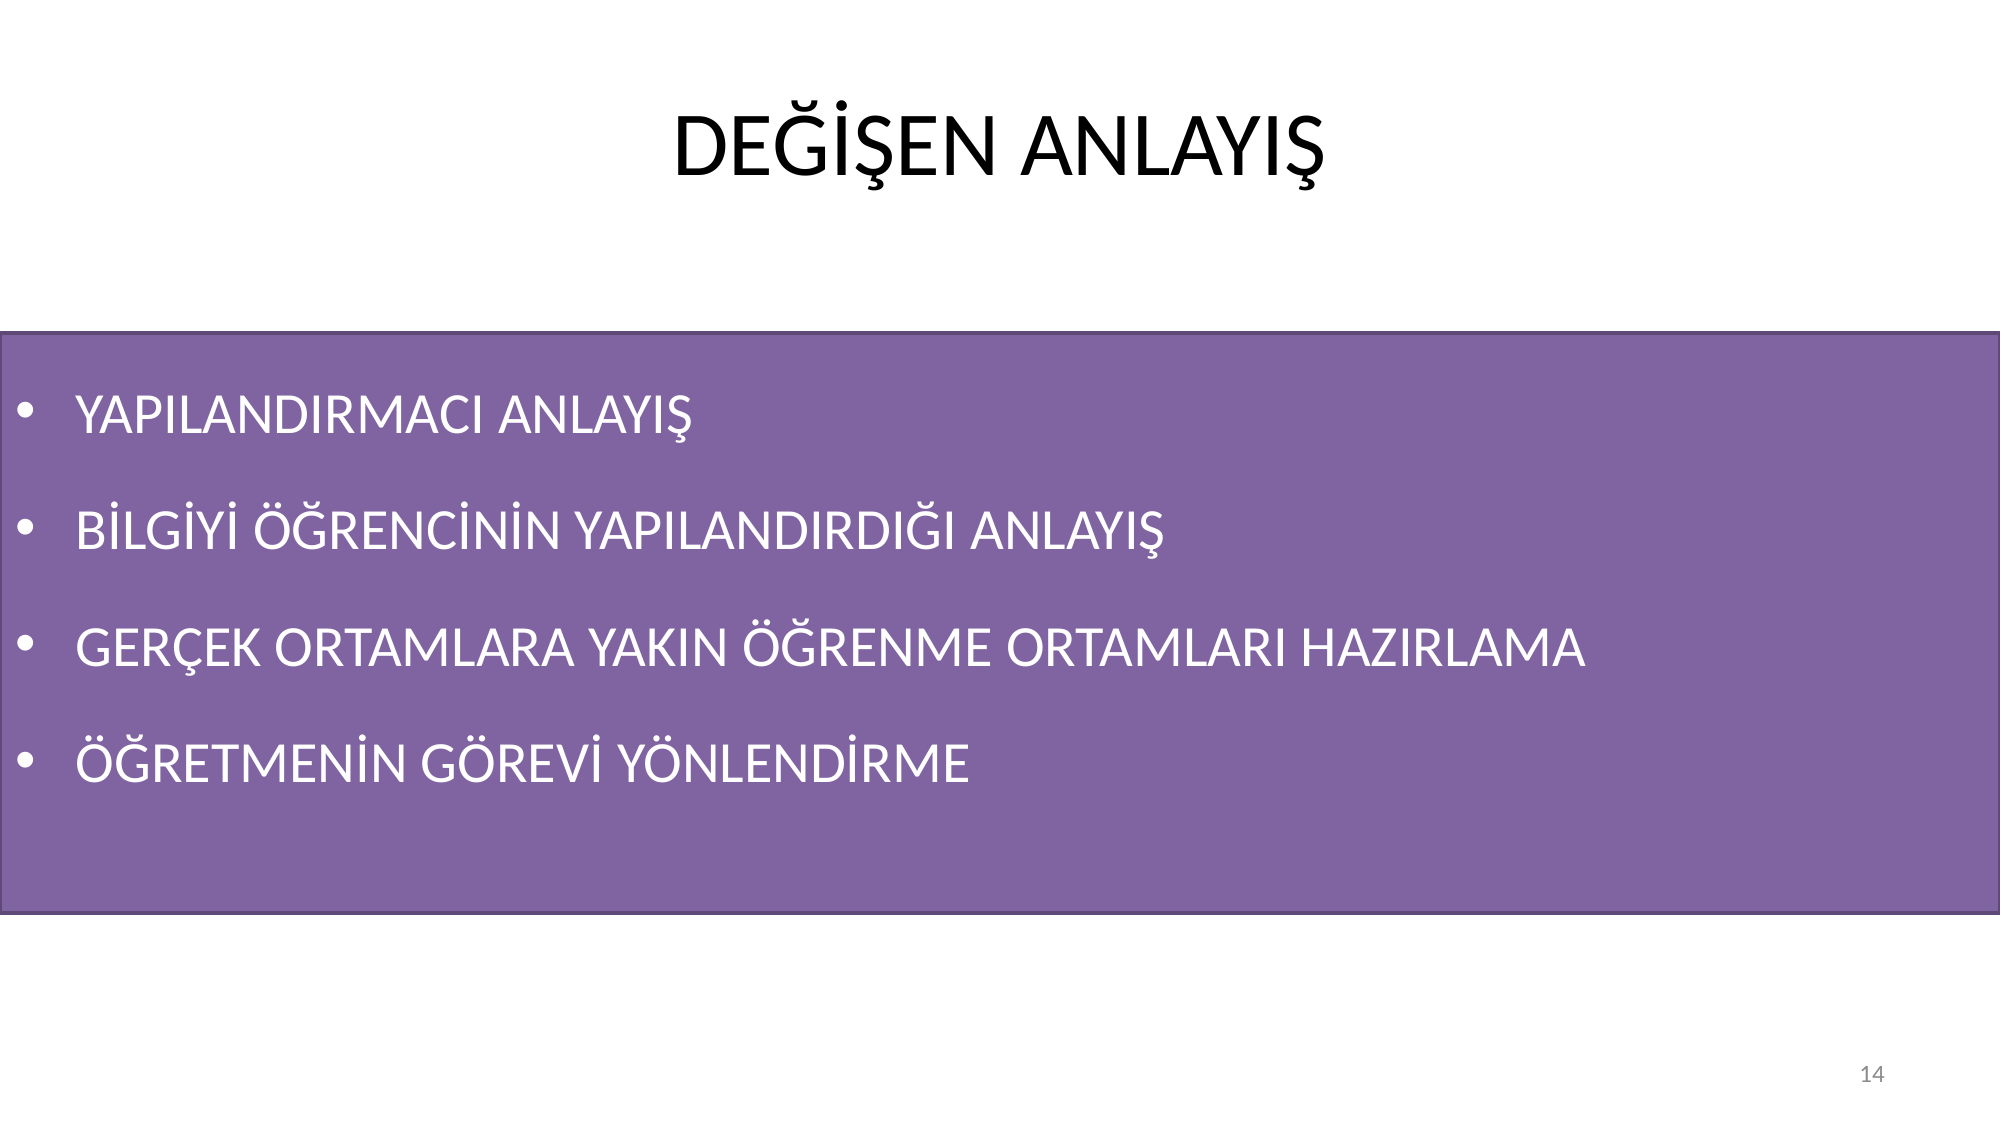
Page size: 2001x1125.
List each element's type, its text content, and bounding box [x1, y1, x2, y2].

slide_number 14 [1433, 1042, 1900, 1103]
list YAPILANDIRMACI ANLAYIŞ BİLGİYİ ÖĞRENCİNİN YAPILANDIRDIĞI ANLAYIŞ GERÇEK ORTAMLARA YAKIN ÖĞRENME ORTAMLARI HAZIRLAMA ÖĞRETMENİN GÖREVİ YÖNLENDİRME [0, 331, 2000, 915]
title DEĞİŞEN ANLAYIŞ [99, 45, 1900, 233]
